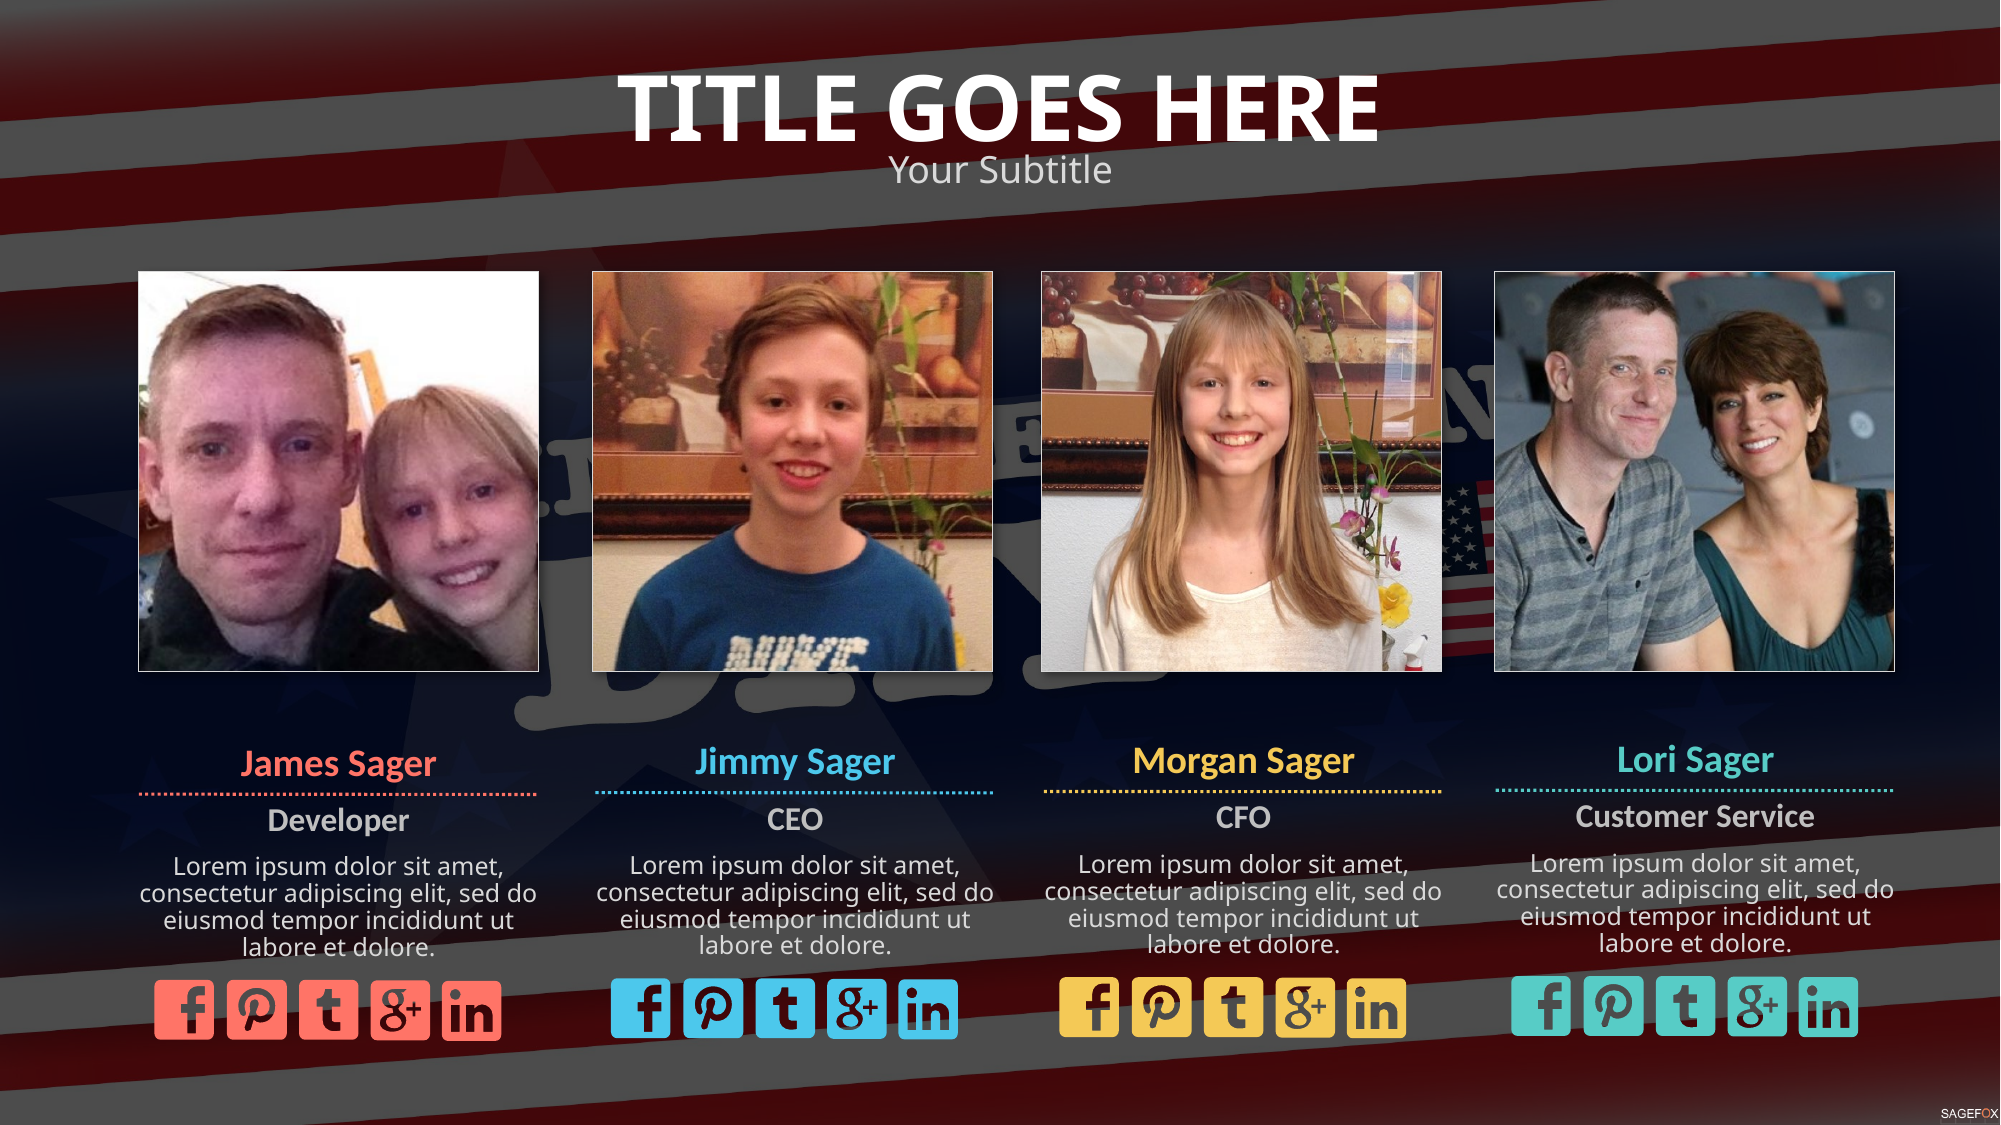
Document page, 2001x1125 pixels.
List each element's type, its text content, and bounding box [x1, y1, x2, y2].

text_box Developer [163, 799, 514, 842]
text_box Lorem ipsum dolor sit amet, consectetur adipiscing elit, sed do eiusmod tempor incididunt ut labore et dolore. [138, 854, 539, 968]
text_box Lorem ipsum dolor sit amet, consectetur adipiscing elit, sed do eiusmod tempor incididunt ut labore et dolore. [1495, 850, 1896, 964]
text_box [591, 270, 993, 672]
text_box Lorem ipsum dolor sit amet, consectetur adipiscing elit, sed do eiusmod tempor incididunt ut labore et dolore. [1043, 851, 1444, 965]
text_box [610, 978, 958, 1040]
text_box Jimmy Sager [620, 740, 971, 784]
text_box Morgan Sager [1068, 739, 1419, 782]
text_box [1511, 976, 1859, 1038]
text_box [138, 270, 540, 672]
text_box [1494, 271, 1896, 673]
text_box CEO [620, 798, 971, 841]
text_box CFO [1068, 797, 1419, 840]
text_box Lorem ipsum dolor sit amet, consectetur adipiscing elit, sed do eiusmod tempor incididunt ut labore et dolore. [595, 852, 996, 966]
text_box Lori Sager [1520, 738, 1871, 781]
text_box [1059, 977, 1407, 1039]
text_box [1040, 270, 1442, 672]
picture [0, 0, 2001, 1125]
text_box Customer Service [1520, 796, 1871, 839]
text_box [154, 979, 502, 1041]
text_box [548, 42, 1452, 199]
text_box James Sager [163, 742, 514, 785]
